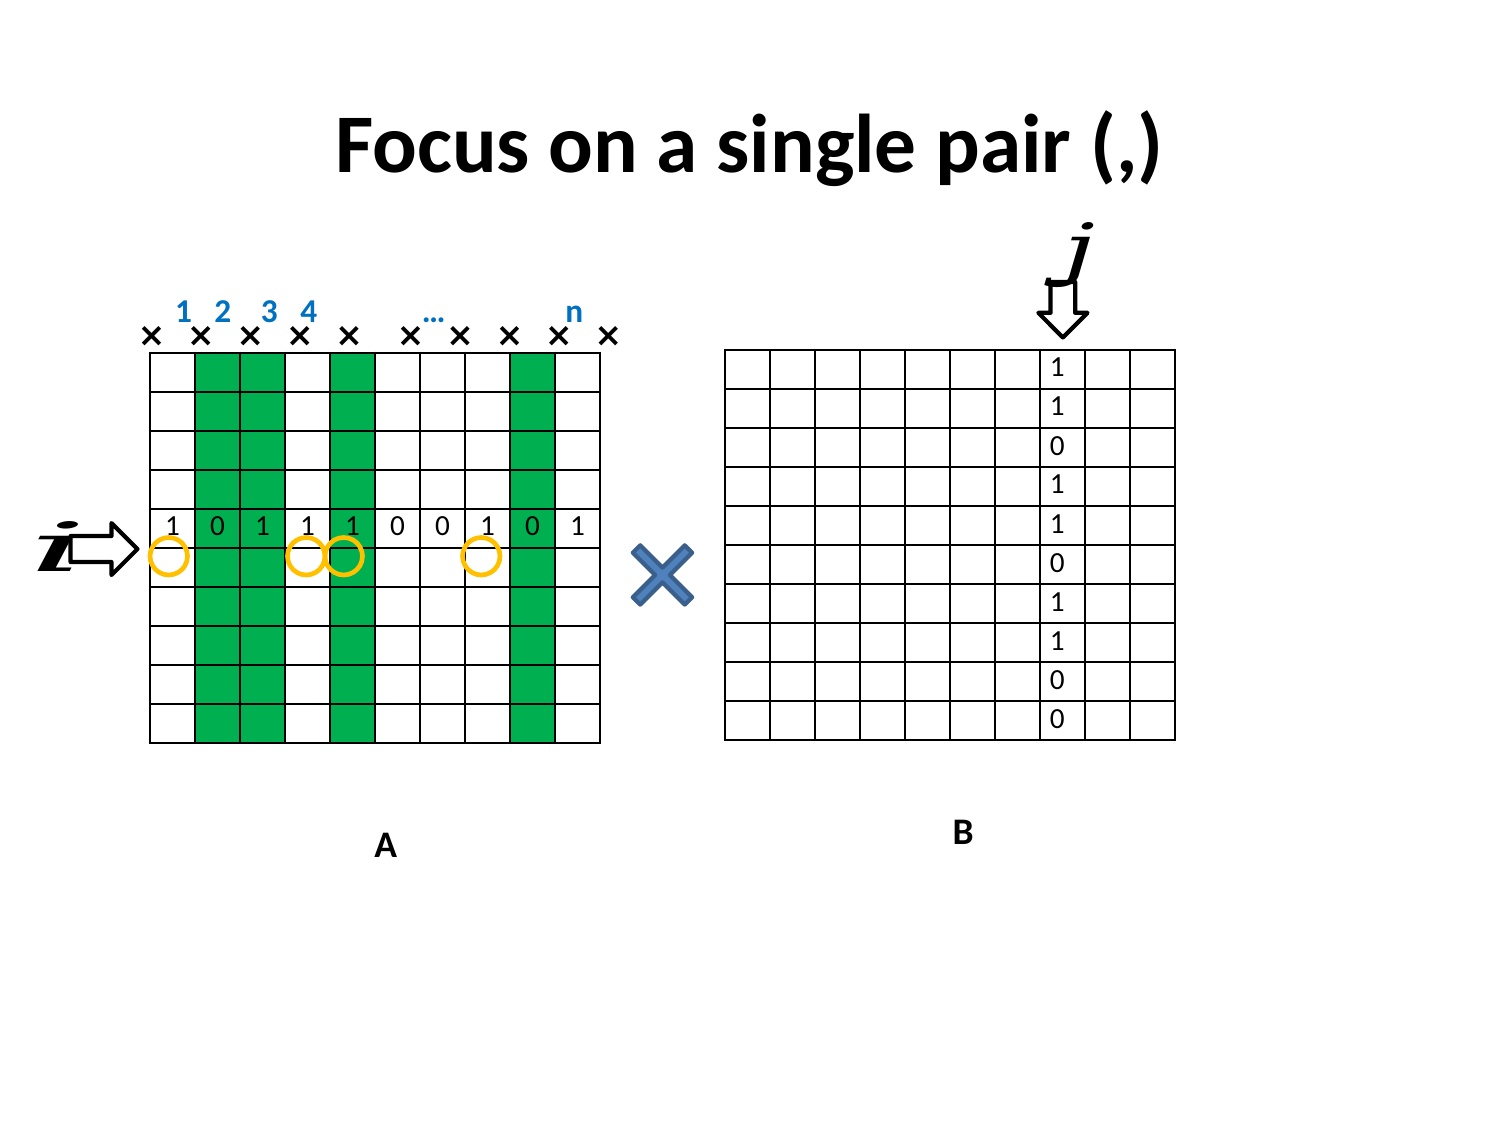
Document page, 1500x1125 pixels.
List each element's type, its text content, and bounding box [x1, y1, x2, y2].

table_cell [196, 432, 239, 469]
table_cell [1086, 507, 1129, 544]
table_cell [196, 666, 239, 703]
table_cell [996, 624, 1039, 661]
table_cell [906, 429, 949, 466]
table_cell [1086, 702, 1129, 739]
table_cell [331, 588, 374, 625]
table_cell [861, 390, 904, 427]
table_cell [556, 393, 599, 430]
table_cell [196, 471, 239, 508]
table_cell [331, 666, 374, 703]
table_cell [816, 390, 859, 427]
table_cell [816, 702, 859, 739]
table_cell [556, 471, 599, 508]
table_cell [1131, 468, 1174, 505]
table_cell [331, 393, 374, 430]
table_cell [726, 624, 769, 661]
table_cell [421, 666, 464, 703]
table_cell [151, 471, 194, 508]
table_cell [466, 432, 509, 469]
table_header [1131, 351, 1174, 388]
table_cell 1 [1041, 507, 1084, 544]
table_cell [906, 390, 949, 427]
table_cell [331, 432, 374, 469]
table_cell [466, 588, 509, 625]
table_cell [151, 627, 194, 664]
table_cell [421, 705, 464, 742]
table_cell 1 [241, 510, 284, 535]
table_cell [1131, 390, 1174, 427]
table_cell [286, 471, 329, 508]
table_cell 1 [151, 510, 194, 535]
table_cell [151, 588, 194, 625]
table_cell [996, 702, 1039, 739]
table_cell [861, 468, 904, 505]
table_cell [816, 468, 859, 505]
table_cell [1086, 429, 1129, 466]
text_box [1037, 212, 1099, 338]
table_header [771, 351, 814, 388]
table_header [1086, 351, 1129, 388]
table_cell [906, 585, 949, 622]
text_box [145, 281, 616, 363]
table_header [556, 371, 599, 391]
table_cell [771, 429, 814, 466]
table_cell [286, 432, 329, 469]
table_cell [951, 390, 994, 427]
table_cell [771, 468, 814, 505]
table_cell [816, 546, 859, 583]
table_header [466, 371, 509, 391]
text_box [630, 543, 695, 607]
table_header [951, 351, 994, 388]
table_cell [421, 471, 464, 508]
table_cell [771, 585, 814, 622]
table_cell [906, 663, 949, 700]
table_cell [906, 624, 949, 661]
table_cell [286, 666, 329, 703]
table_cell [1086, 390, 1129, 427]
table_cell [466, 471, 509, 508]
table_cell 1 [1041, 624, 1084, 661]
table_cell [951, 624, 994, 661]
table_cell [511, 588, 554, 625]
table_cell [771, 507, 814, 544]
table_cell [1131, 624, 1174, 661]
table_cell 0 [196, 510, 239, 535]
table_cell [196, 705, 239, 742]
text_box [149, 537, 501, 576]
table_cell [1086, 585, 1129, 622]
table_cell 0 [1041, 546, 1084, 583]
table_cell [421, 627, 464, 664]
table_cell [1131, 546, 1174, 583]
table_cell [861, 429, 904, 466]
table_header [511, 371, 554, 391]
table_cell [951, 585, 994, 622]
table_cell 1 [556, 510, 599, 547]
table_cell [466, 393, 509, 430]
table_cell [1086, 468, 1129, 505]
table_cell [241, 705, 284, 742]
table_cell [906, 546, 949, 583]
table_cell [241, 588, 284, 625]
table_cell [951, 663, 994, 700]
table_cell [241, 627, 284, 664]
table_cell [771, 390, 814, 427]
table_cell [906, 702, 949, 739]
table_cell [726, 585, 769, 622]
table_cell [1131, 507, 1174, 544]
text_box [27, 511, 138, 588]
table_cell [906, 507, 949, 544]
table_cell [861, 702, 904, 739]
table_cell [241, 393, 284, 430]
table_header [241, 371, 284, 391]
table_cell [861, 624, 904, 661]
table_cell [286, 705, 329, 742]
table_cell [996, 429, 1039, 466]
table_cell [906, 468, 949, 505]
table_cell [421, 393, 464, 430]
table_cell 0 [1041, 663, 1084, 700]
table_cell [1131, 663, 1174, 700]
table_cell [511, 705, 554, 742]
table_cell [556, 588, 599, 625]
table_cell [861, 546, 904, 583]
table_cell 0 [511, 510, 554, 547]
table_cell [511, 432, 554, 469]
table_cell [196, 627, 239, 664]
table_cell 0 [1041, 429, 1084, 466]
table_cell [511, 549, 554, 586]
table_cell [726, 429, 769, 466]
table_cell [196, 393, 239, 430]
table_cell [861, 507, 904, 544]
table_cell [951, 468, 994, 505]
table_cell [376, 432, 419, 469]
table_cell [951, 429, 994, 466]
table_cell [376, 588, 419, 625]
table_cell [556, 549, 599, 586]
table_cell 1 [1041, 585, 1084, 622]
table_cell [1086, 663, 1129, 700]
table_cell [466, 627, 509, 664]
table_header [726, 351, 769, 388]
table_cell [996, 546, 1039, 583]
table_cell [726, 702, 769, 739]
table_cell [816, 507, 859, 544]
table_cell [376, 393, 419, 430]
table_cell [241, 471, 284, 508]
table_cell [376, 471, 419, 508]
table_cell [421, 588, 464, 625]
table_cell [466, 666, 509, 703]
table_cell [1086, 546, 1129, 583]
table_cell [511, 627, 554, 664]
table_cell [511, 666, 554, 703]
table_cell [151, 393, 194, 430]
table_cell [151, 666, 194, 703]
table_cell [286, 393, 329, 430]
table_header [286, 371, 329, 391]
table_cell 0 [376, 510, 419, 535]
table_cell [286, 588, 329, 625]
table_header [421, 371, 464, 391]
table_cell [996, 468, 1039, 505]
table_cell 0 [421, 510, 464, 535]
table_cell 1 [466, 510, 509, 547]
table_cell [726, 663, 769, 700]
table_cell [816, 624, 859, 661]
table_cell [951, 702, 994, 739]
table_cell [1131, 702, 1174, 739]
table_cell [996, 507, 1039, 544]
table_cell [726, 468, 769, 505]
table_cell [556, 666, 599, 703]
table_header [906, 351, 949, 388]
table_cell [951, 546, 994, 583]
table_cell [376, 627, 419, 664]
table_cell 1 [1041, 390, 1084, 427]
table_cell [771, 546, 814, 583]
table_cell [511, 471, 554, 508]
table_cell [331, 627, 374, 664]
table_cell [556, 705, 599, 742]
table_cell [996, 663, 1039, 700]
table_cell 1 [331, 510, 374, 535]
table_cell [996, 585, 1039, 622]
table_cell [726, 507, 769, 544]
table_cell [771, 702, 814, 739]
text_box A [359, 812, 413, 873]
table_cell [331, 705, 374, 742]
table_cell [421, 432, 464, 469]
table_cell [816, 429, 859, 466]
table_header [996, 351, 1039, 388]
table_cell [816, 663, 859, 700]
table_cell [816, 585, 859, 622]
table_cell [556, 627, 599, 664]
table_cell [376, 705, 419, 742]
table_cell [466, 549, 509, 586]
table_cell [196, 588, 239, 625]
table_cell [241, 432, 284, 469]
table_cell [861, 663, 904, 700]
table_cell [861, 585, 904, 622]
table_cell [286, 627, 329, 664]
table_cell [1131, 429, 1174, 466]
table_cell [331, 471, 374, 508]
table_cell [771, 624, 814, 661]
table_header [151, 371, 194, 391]
table_cell [726, 390, 769, 427]
table_cell [241, 666, 284, 703]
table_cell [996, 390, 1039, 427]
table_cell [376, 666, 419, 703]
table_header 1 [1041, 351, 1084, 388]
table_header [331, 371, 374, 391]
table_cell [466, 705, 509, 742]
table_cell 0 [1041, 702, 1084, 739]
table_cell [151, 705, 194, 742]
table_header [816, 351, 859, 388]
table_cell 1 [1041, 468, 1084, 505]
table_cell [771, 663, 814, 700]
table_cell [1131, 585, 1174, 622]
text_box B [937, 799, 989, 860]
table_cell 1 [286, 510, 329, 535]
table_cell [1086, 624, 1129, 661]
table_cell [556, 432, 599, 469]
table_cell [511, 393, 554, 430]
table_header [376, 371, 419, 391]
table_header [196, 371, 239, 391]
table_cell [951, 507, 994, 544]
table_header [861, 351, 904, 388]
table_cell [151, 432, 194, 469]
table_cell [726, 546, 769, 583]
